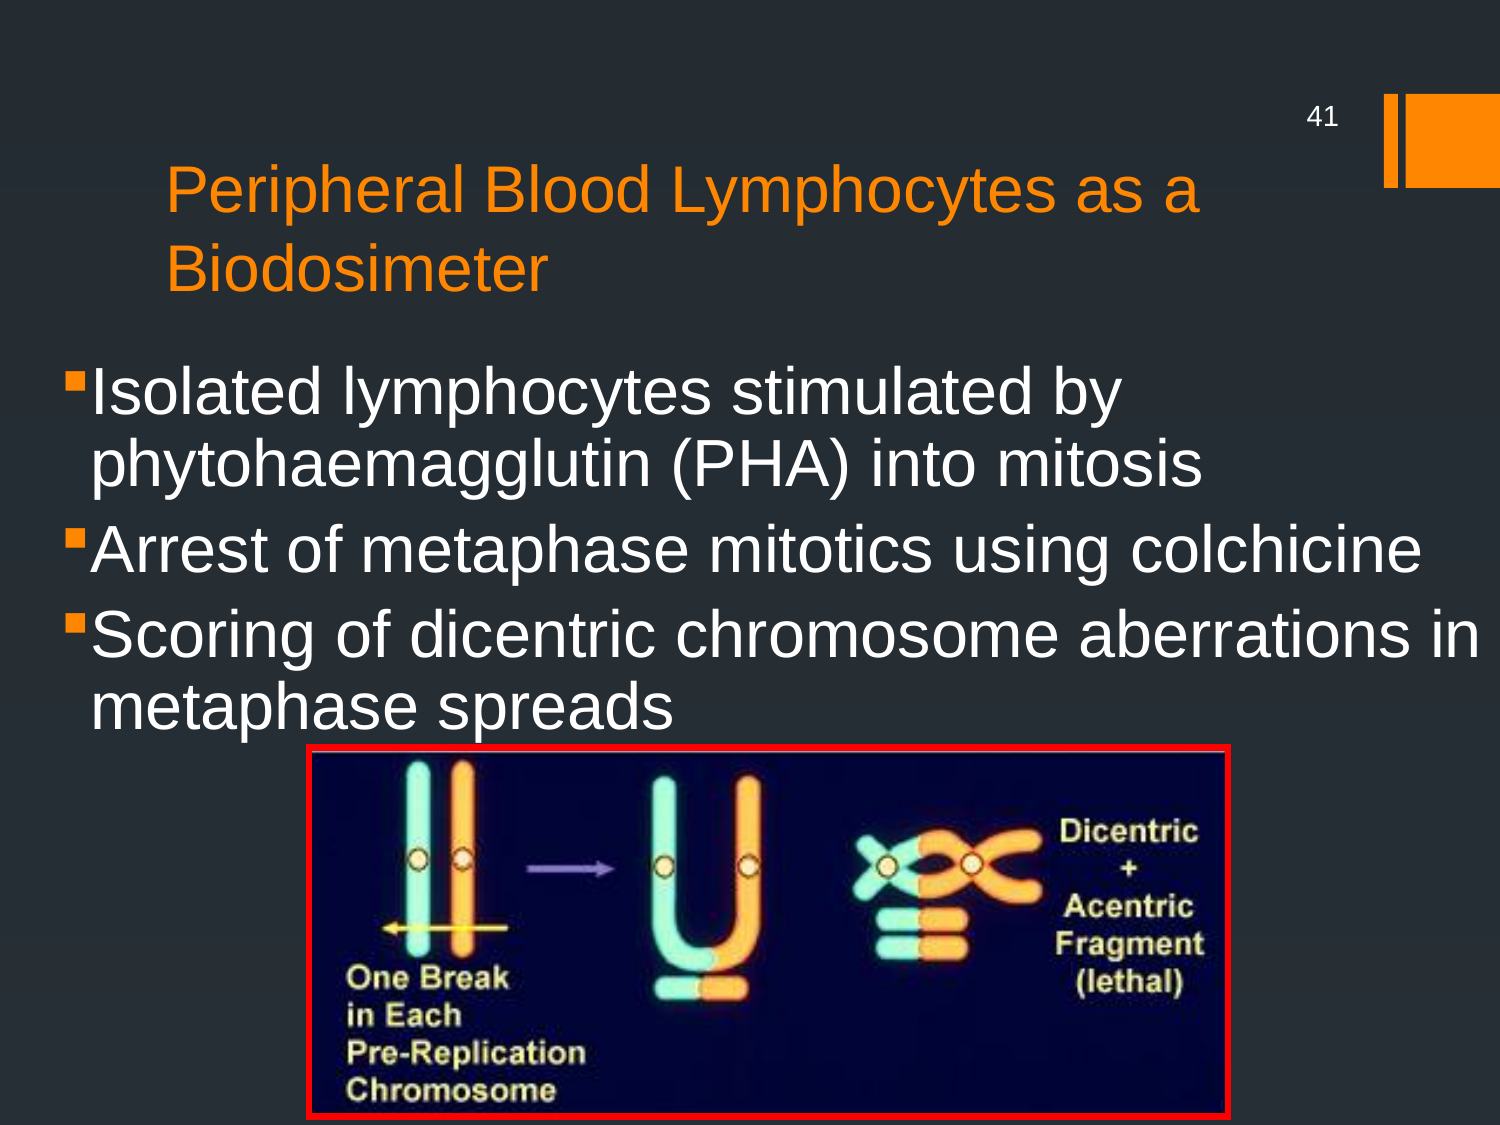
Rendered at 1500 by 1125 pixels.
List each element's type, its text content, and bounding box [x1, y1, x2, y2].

list Isolated lymphocytes stimulated by phytohaemagglutin (PHA) into mitosis Arrest of metaphase mitotics using colchicine Scoring of dicentric chromosome aberrations in metaphase spreads [37, 350, 1500, 993]
picture [311, 749, 1226, 1115]
slide_number 41 [1200, 90, 1355, 140]
title Peripheral Blood Lymphocytes as a Biodosimeter [150, 137, 1350, 313]
